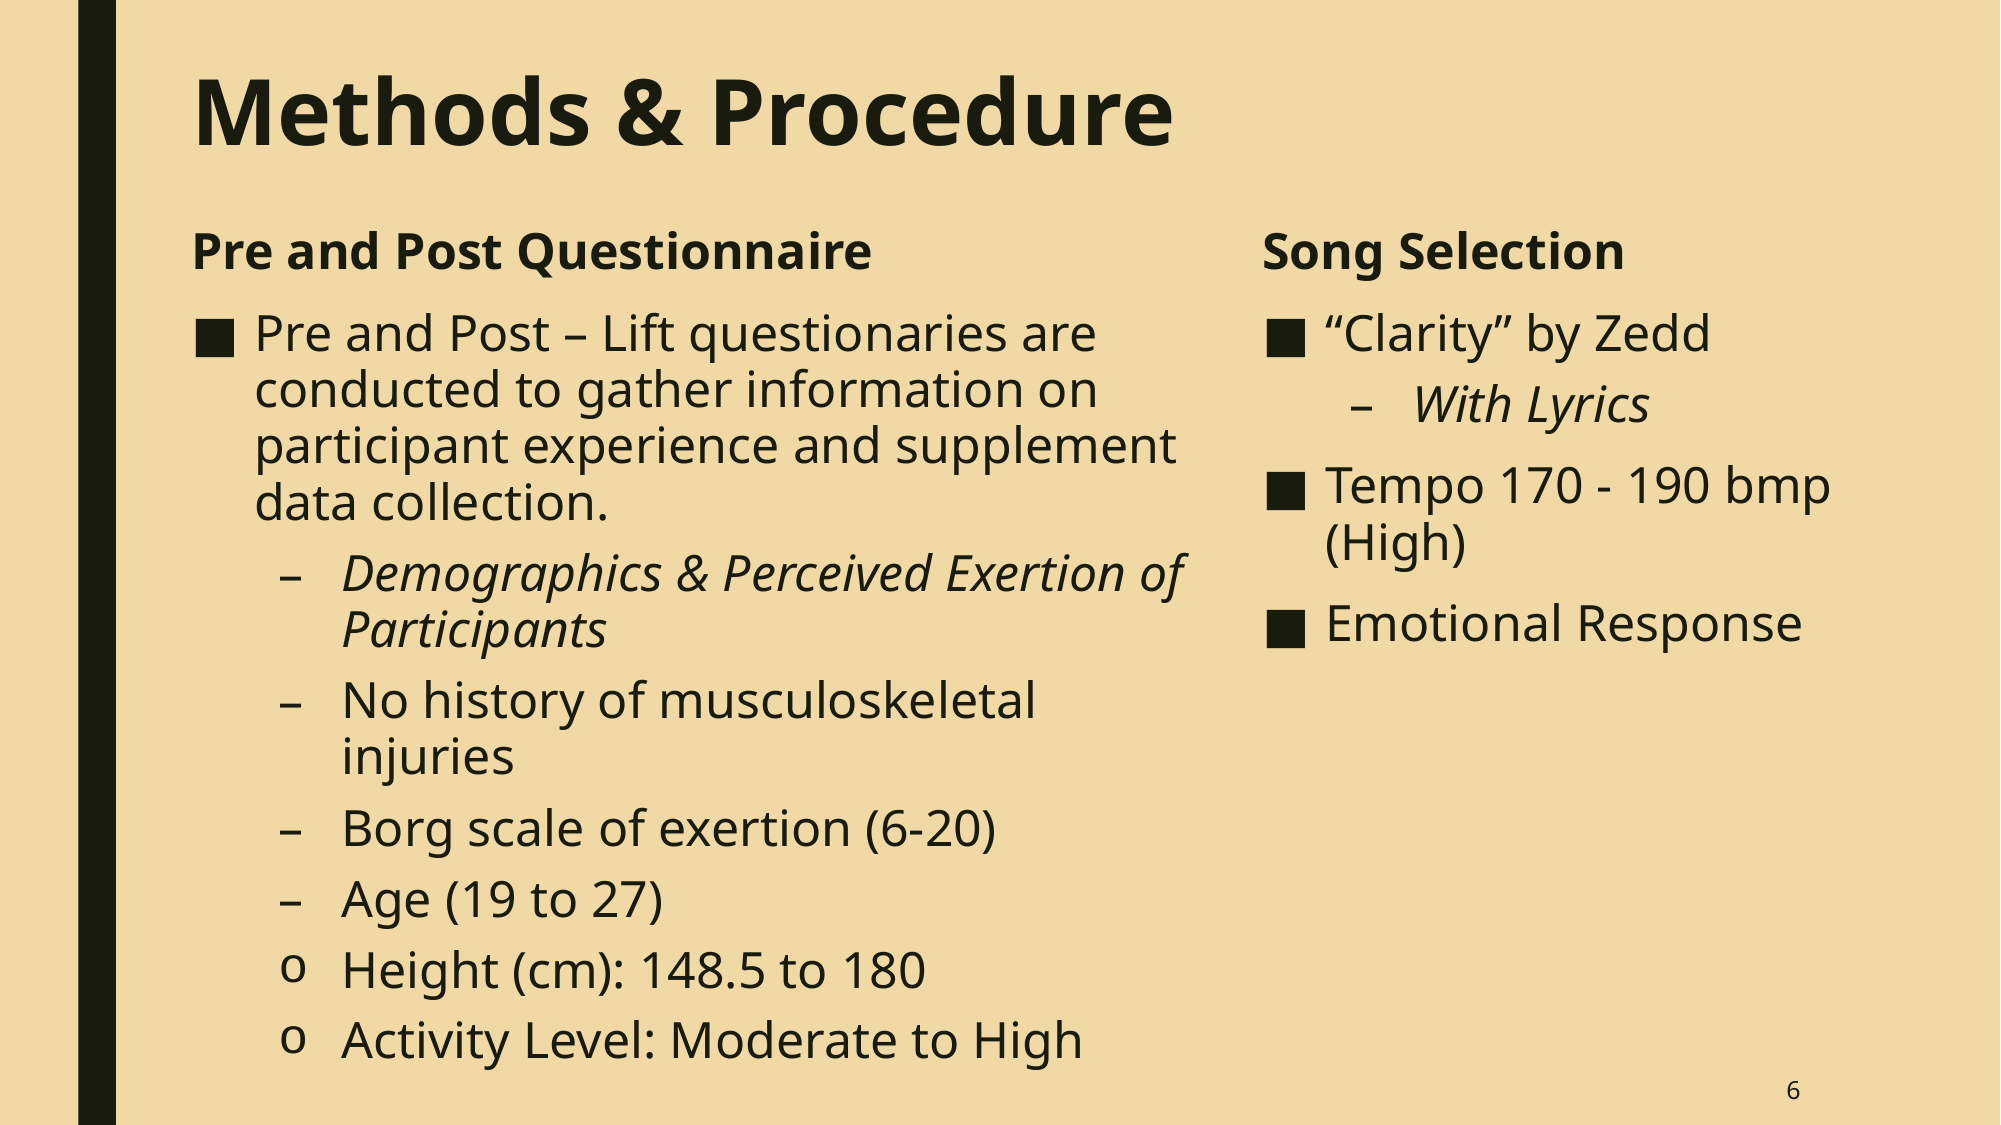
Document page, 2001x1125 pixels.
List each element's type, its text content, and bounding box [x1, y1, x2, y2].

list Pre and Post Questionnaire Pre and Post – Lift questionaries are conducted to gather information on participant experience and supplement data collection. Demographics & Perceived Exertion of Participants No history of musculoskeletal injuries Borg scale of exertion (6-20) Age (19 to 27) Height (cm): 148.5 to 180 Activity Level: Moderate to High [176, 217, 1234, 963]
slide_number 6 [1553, 1058, 1816, 1125]
title Methods & Procedure [176, 59, 1752, 304]
list Song Selection “Clarity” by Zedd With Lyrics Tempo 170 - 190 bmp (High) Emotional Response [1247, 217, 1874, 805]
